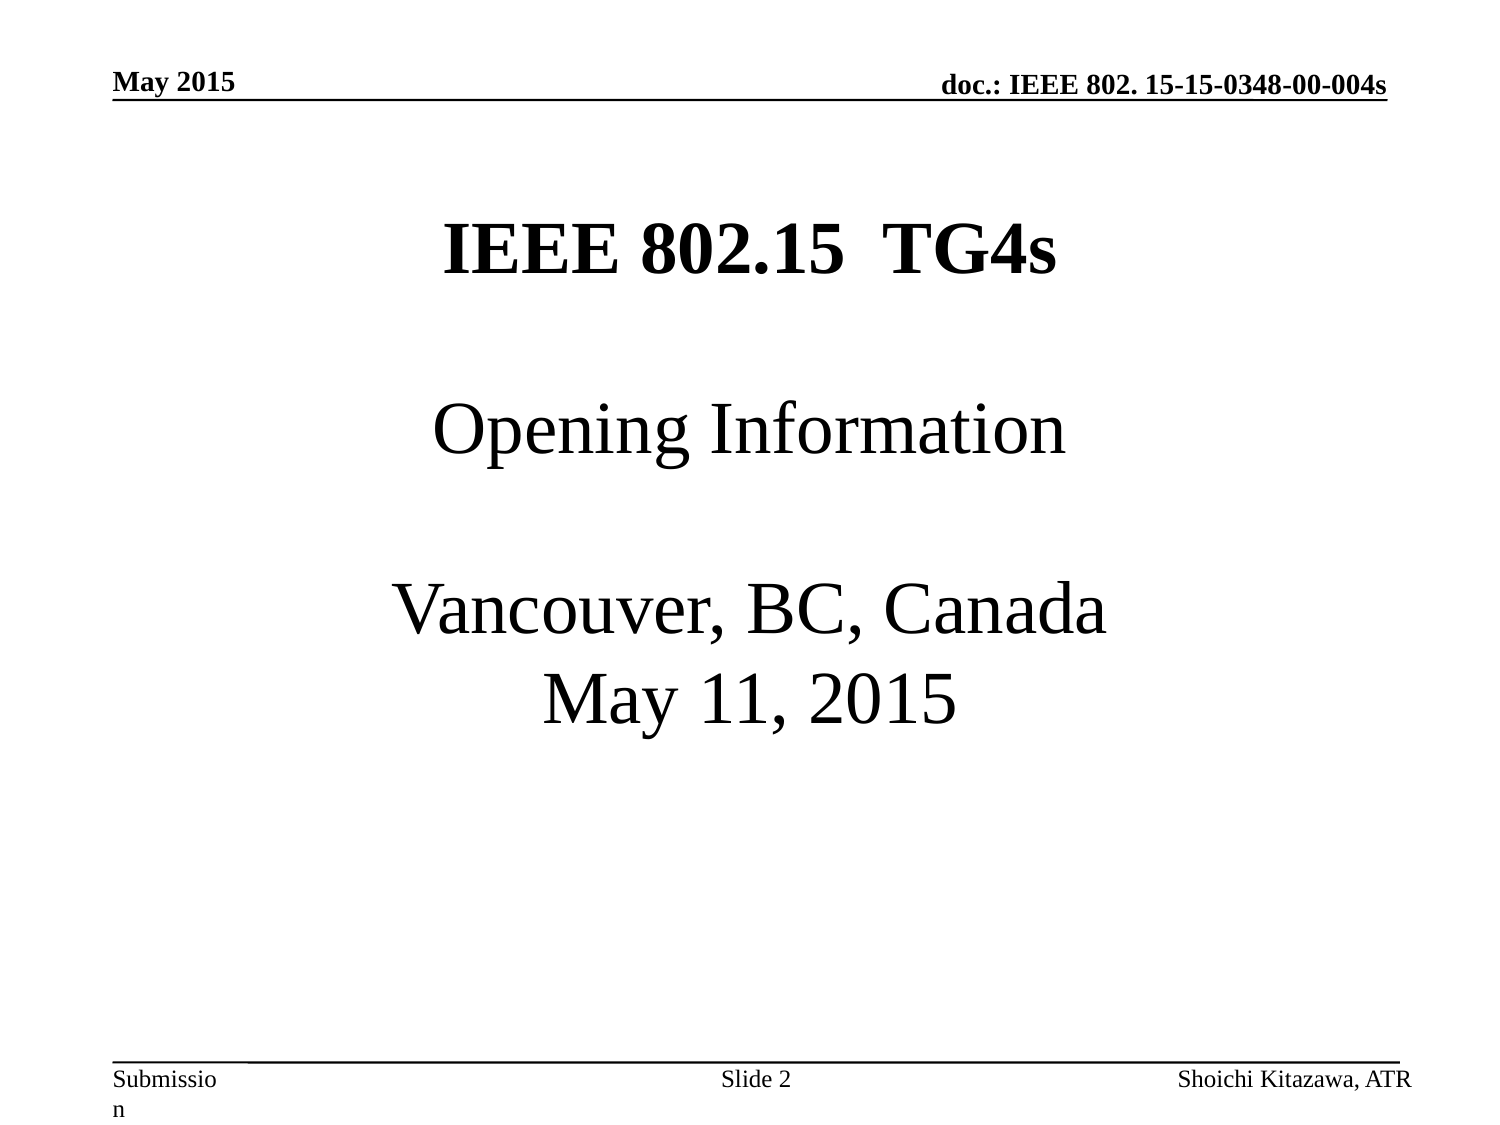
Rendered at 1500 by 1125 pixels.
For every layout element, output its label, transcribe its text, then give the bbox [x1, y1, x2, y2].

slide_number Slide 2 [712, 1062, 800, 1093]
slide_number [112, 62, 375, 98]
title IEEE 802.15 TG4s Opening Information Vancouver, BC, Canada May 11, 2015 [112, 374, 1388, 563]
footer Shoichi Kitazawa, ATR [900, 1062, 1413, 1093]
